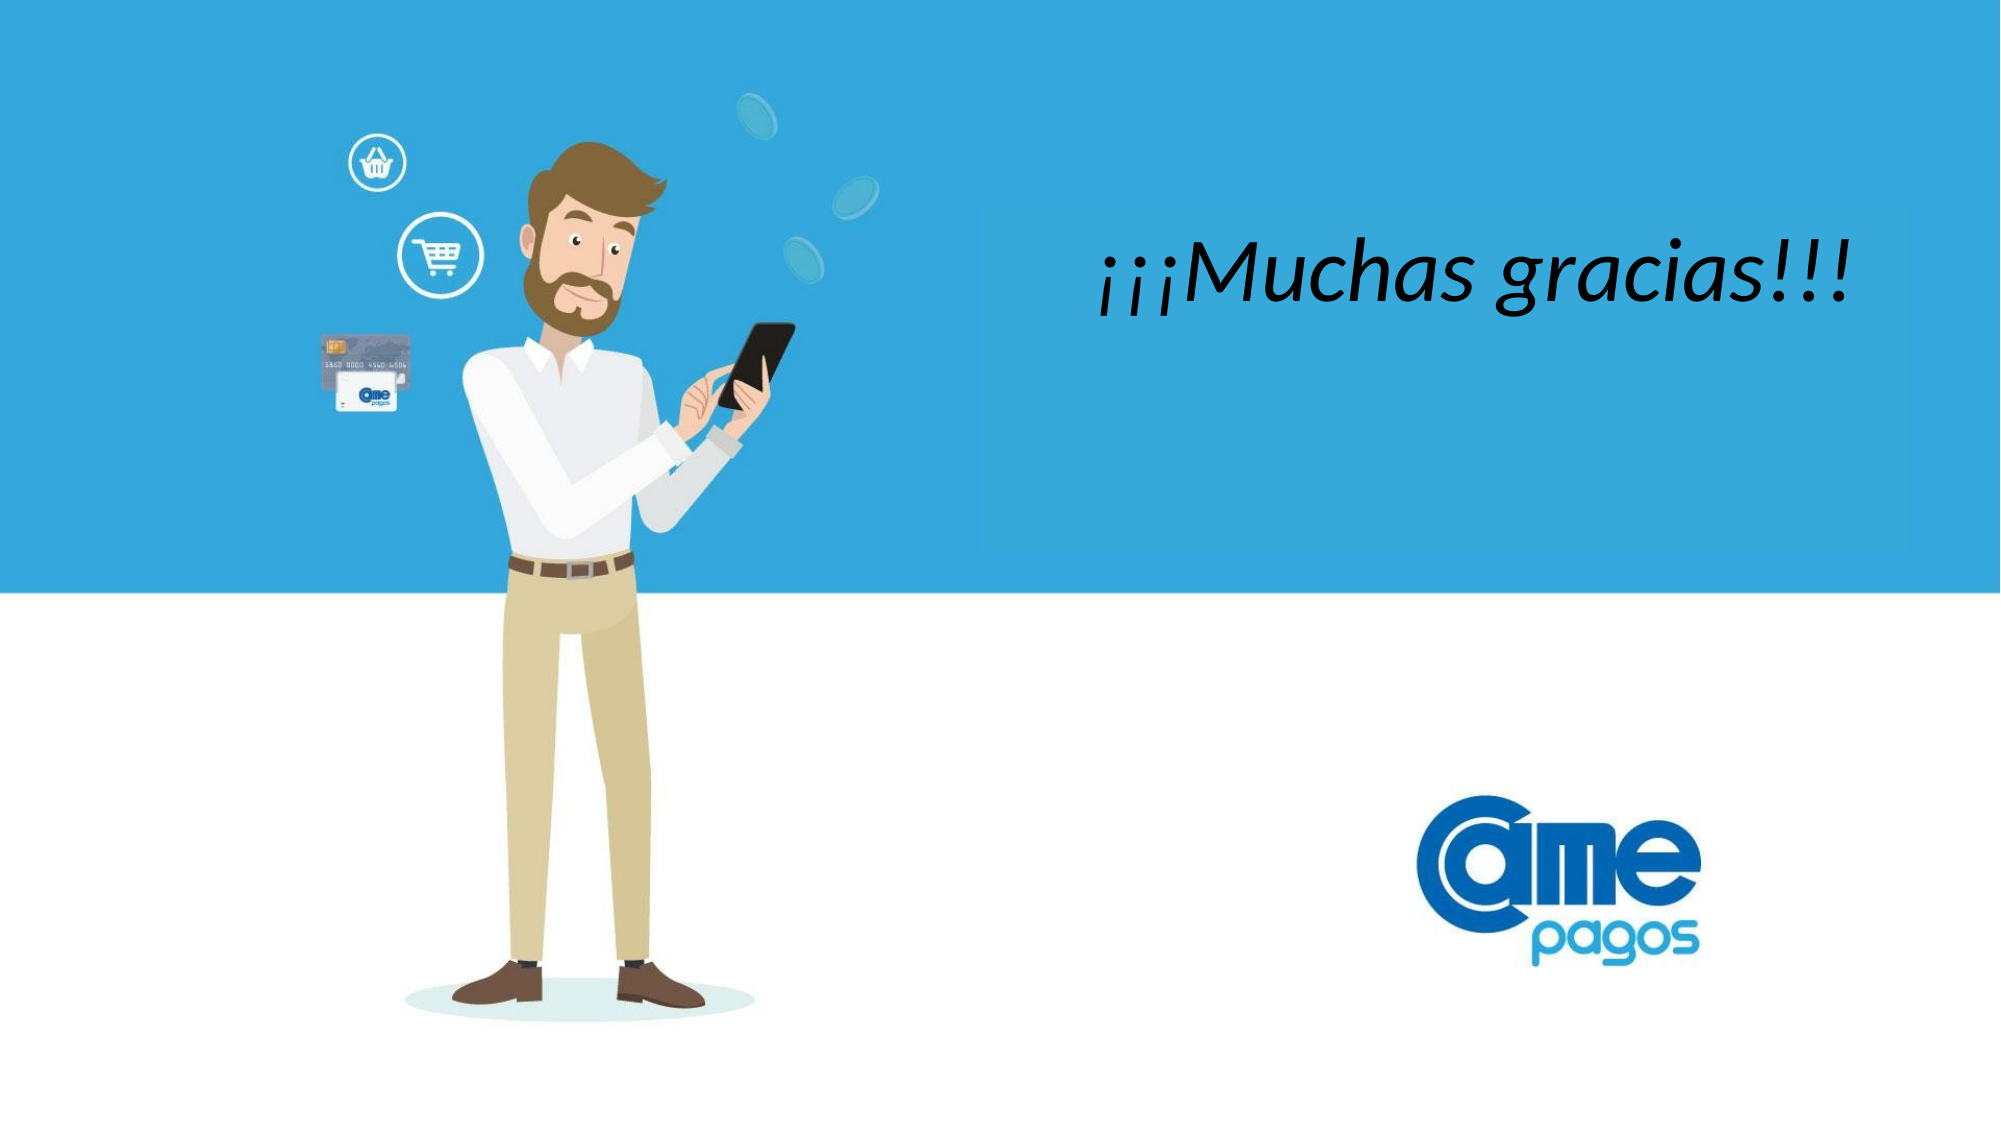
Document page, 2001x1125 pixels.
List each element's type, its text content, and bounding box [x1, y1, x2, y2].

text_box [935, 0, 1972, 652]
text_box ¡¡¡Muchas gracias!!! [1078, 202, 1872, 328]
picture [0, 0, 2000, 1035]
